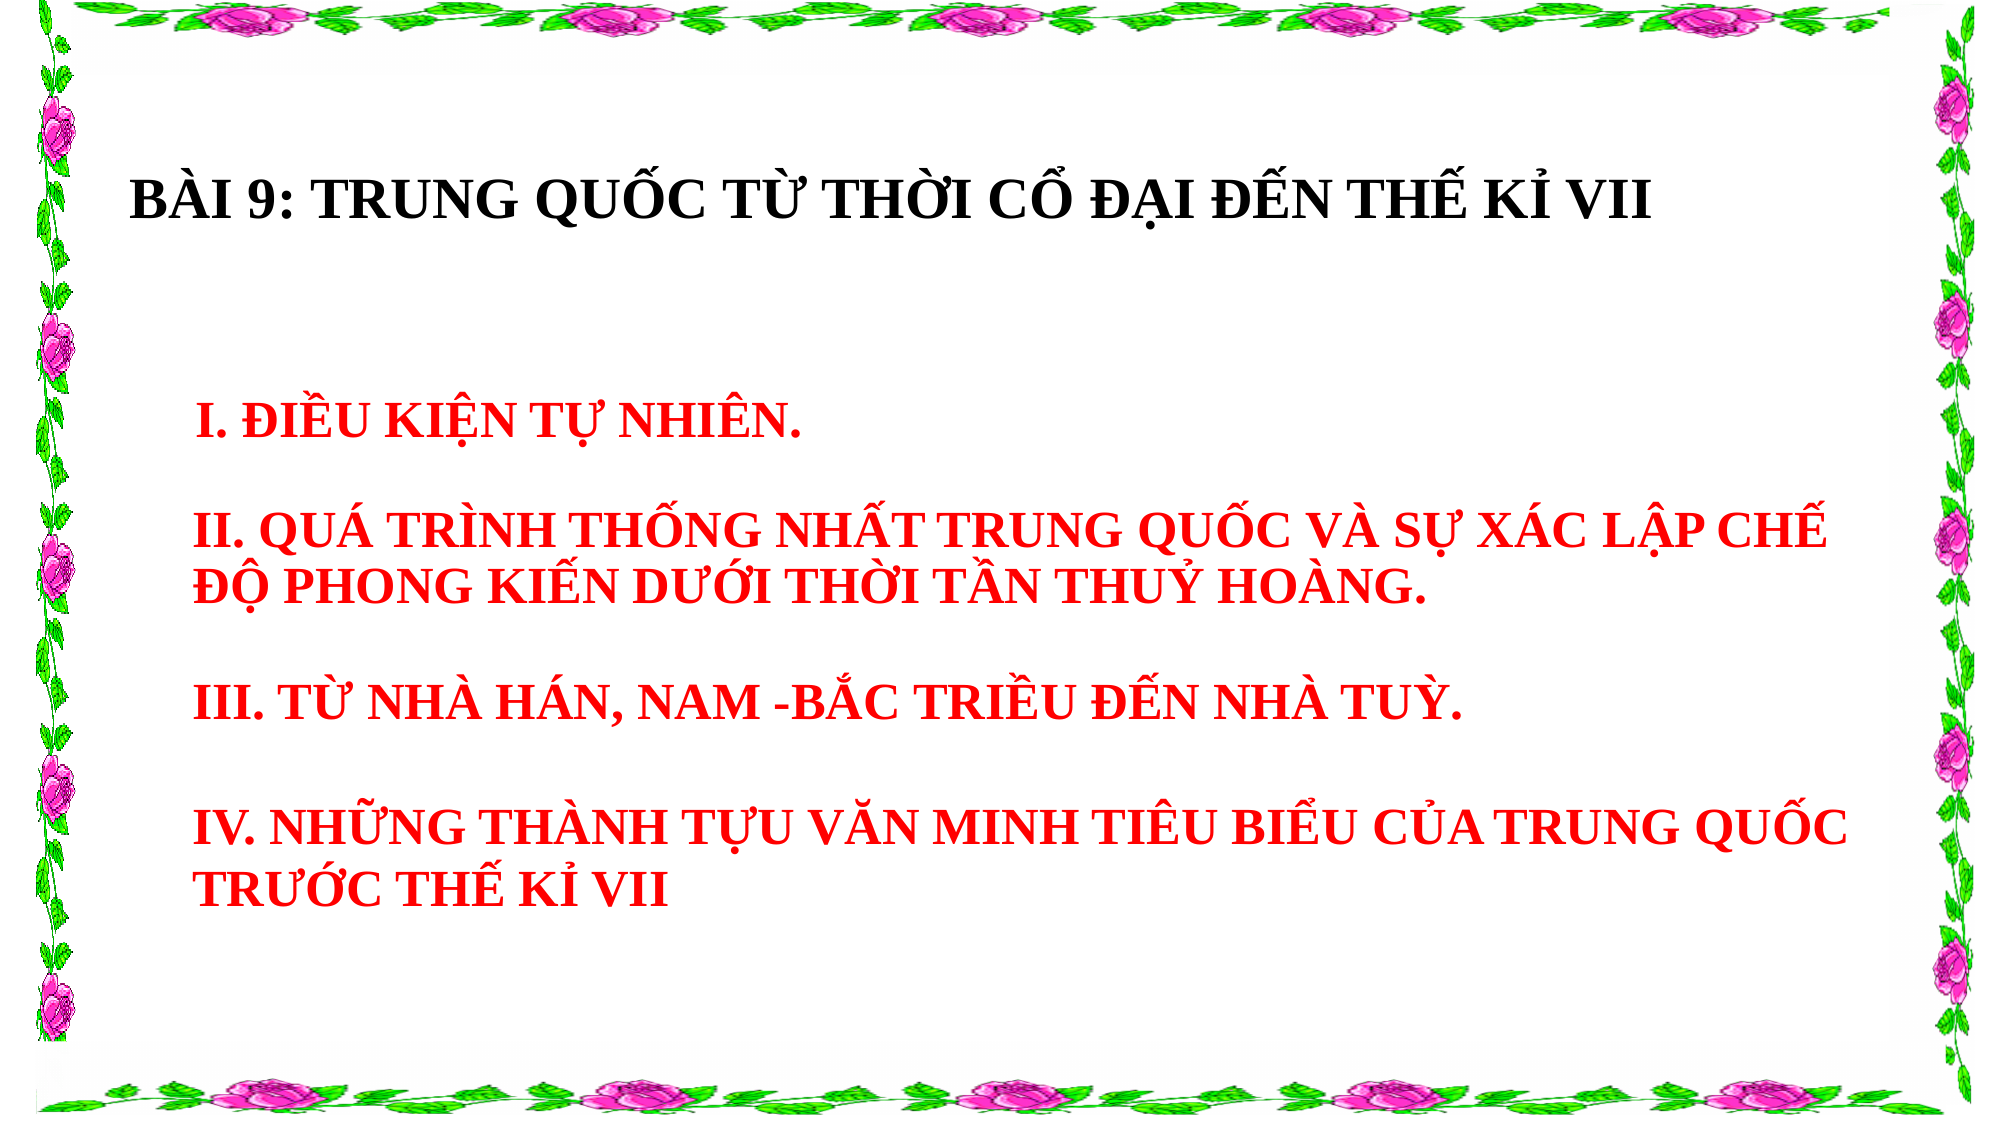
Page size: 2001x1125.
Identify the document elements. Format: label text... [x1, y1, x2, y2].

text_box III. TỪ NHÀ HÁN, NAM -BẮC TRIỀU ĐẾN NHÀ TUỲ. [1045, 660, 1864, 738]
text_box IV. NHỮNG THÀNH TỰU VĂN MINH TIÊU BIỂU CỦA TRUNG QUỐC TRƯỚC THẾ KỈ VII [177, 784, 953, 925]
text_box III. TỪ NHÀ HÁN, NAM -BẮC TRIỀU ĐẾN NHÀ TUỲ. [177, 660, 953, 738]
picture [1889, 4, 1975, 1105]
text_box IV. NHỮNG THÀNH TỰU VĂN MINH TIÊU BIỂU CỦA TRUNG QUỐC TRƯỚC THẾ KỈ VII [1045, 784, 1889, 925]
text_box BÀI 9: TRUNG QUỐC TỪ THỜI CỔ ĐẠI ĐẾN THẾ KỈ VII [117, 152, 953, 237]
text_box II. QUÁ TRÌNH THỐNG NHẤT TRUNG QUỐC VÀ SỰ XÁC LẬP CHẾ ĐỘ PHONG KIẾN DƯỚI THỜI TẦN THUỶ HOÀNG. [1045, 519, 1889, 597]
text_box I. ĐIỀU KIỆN TỰ NHIÊN. [180, 378, 818, 456]
picture [953, 0, 1045, 1125]
picture [35, 0, 117, 1116]
text_box II. QUÁ TRÌNH THỐNG NHẤT TRUNG QUỐC VÀ SỰ XÁC LẬP CHẾ ĐỘ PHONG KIẾN DƯỚI THỜI TẦN THUỶ HOÀNG. [177, 519, 953, 597]
text_box BÀI 9: TRUNG QUỐC TỪ THỜI CỔ ĐẠI ĐẾN THẾ KỈ VII [1045, 152, 1710, 237]
